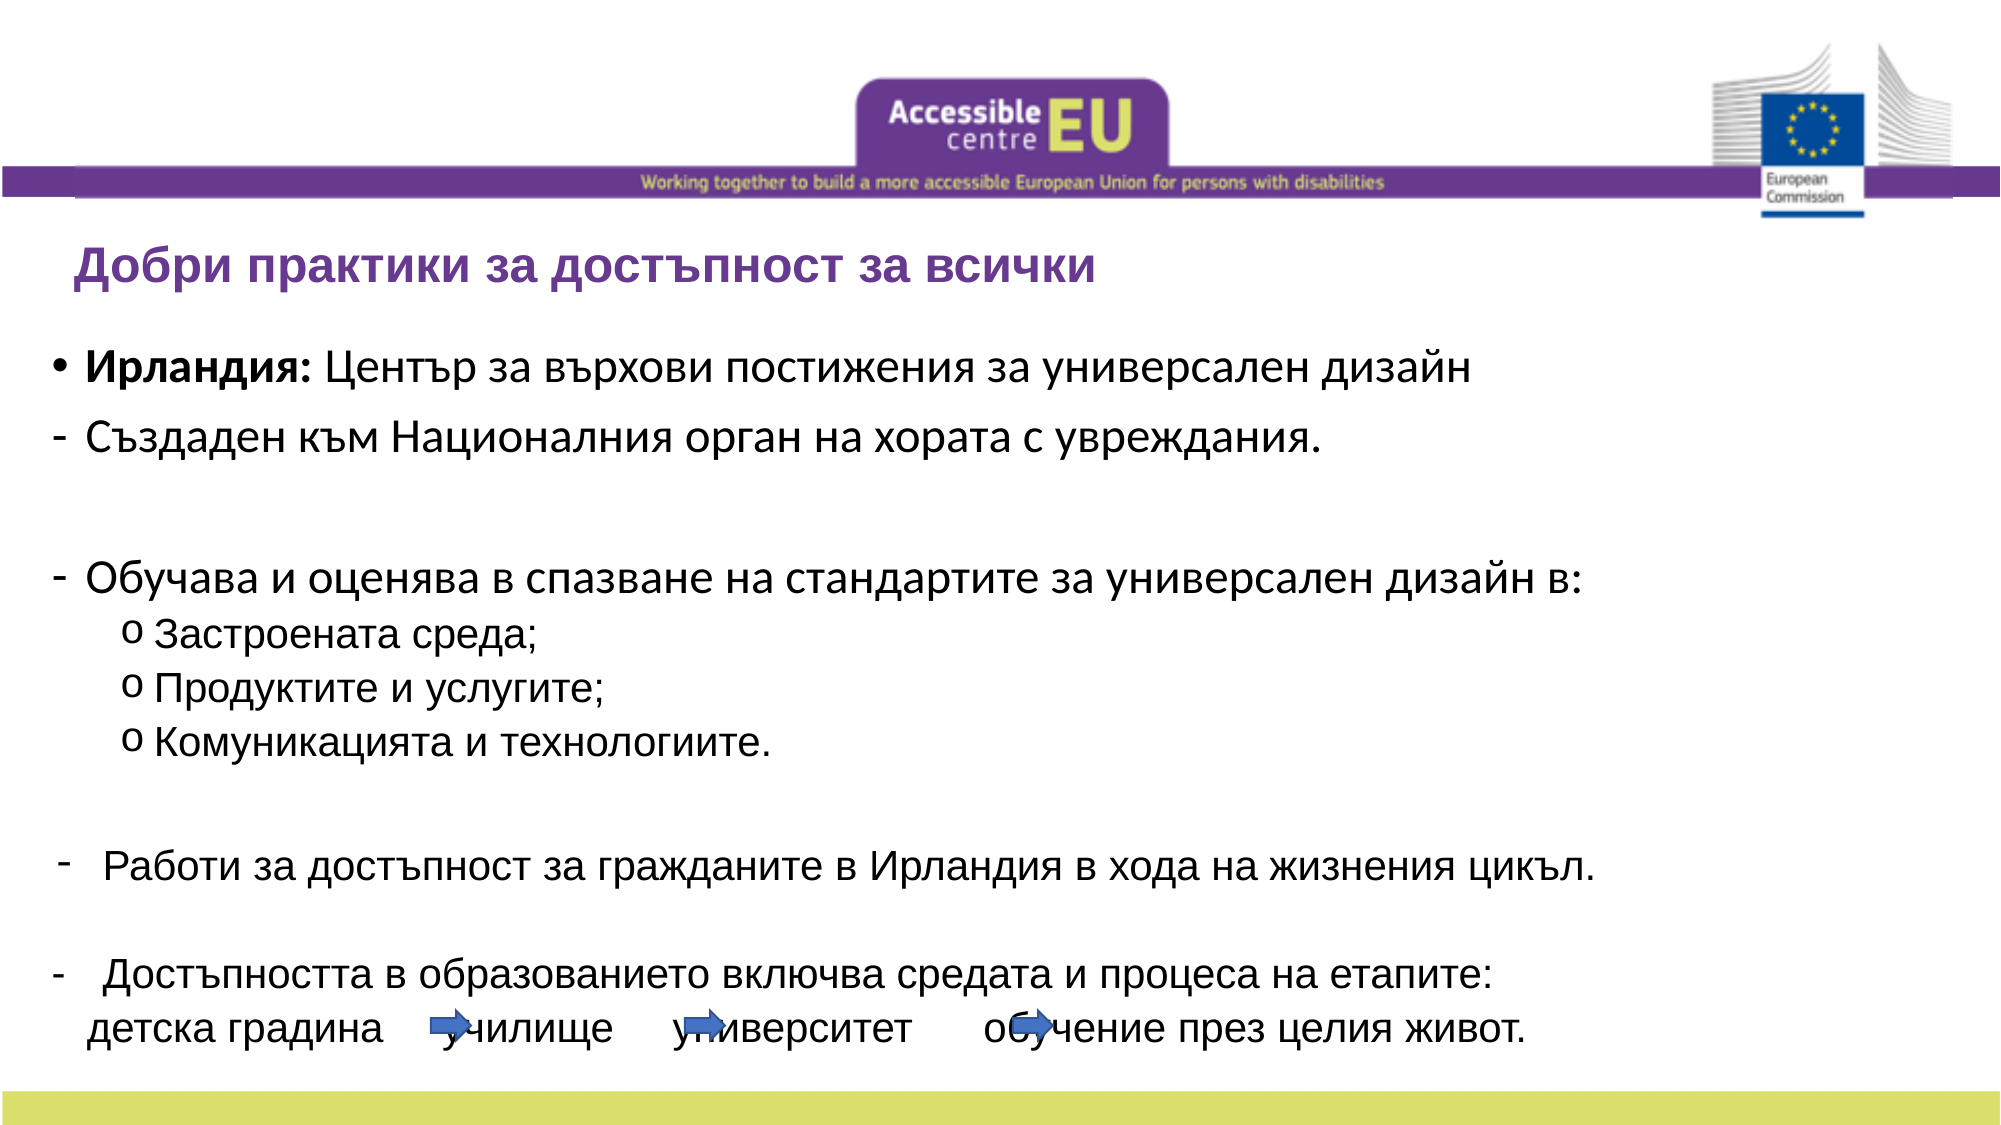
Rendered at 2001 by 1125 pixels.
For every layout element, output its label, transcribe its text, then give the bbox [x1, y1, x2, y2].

text_box [429, 1008, 473, 1043]
title Добри практики за достъпност за всички [58, 225, 1866, 307]
list Ирландия: Център за върхови постижения за универсален дизайн Създаден към Националния орган на хората с увреждания. Обучава и оценява в спазване на стандартите за универсален дизайн в: Застроената среда; Продуктите и услугите; Комуникацията и технологиите. Работи за достъпност за гражданите в Ирландия в хода на жизнения цикъл. Достъпността в образованието включва средата и процеса на етапите: детска градина училище университет обучение през целия живот. [36, 333, 1971, 1066]
text_box [683, 1008, 727, 1043]
picture [2, 0, 2000, 1125]
text_box [1011, 1008, 1055, 1043]
